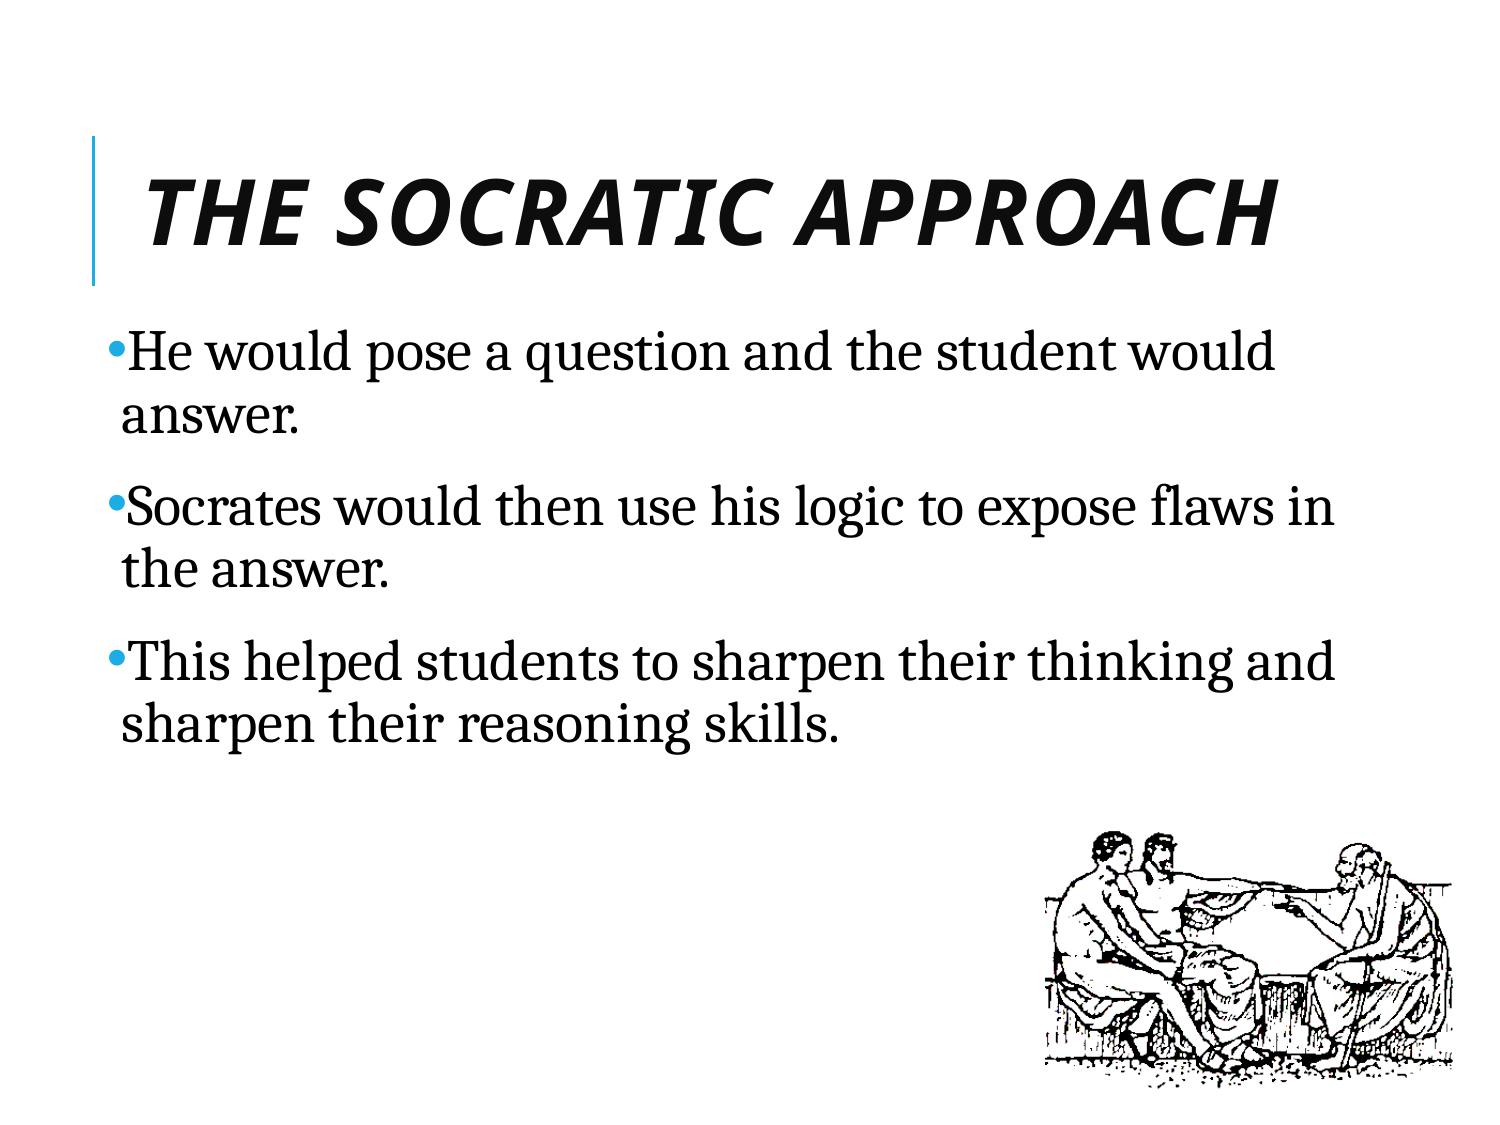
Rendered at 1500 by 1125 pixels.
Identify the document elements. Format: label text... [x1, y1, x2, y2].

list He would pose a question and the student would answer. Socrates would then use his logic to expose flaws in the answer. This helped students to sharpen their thinking and sharpen their reasoning skills. [99, 312, 1349, 973]
picture [999, 782, 1500, 1125]
title THE SOCRATIC APPROACH [126, 96, 1322, 312]
